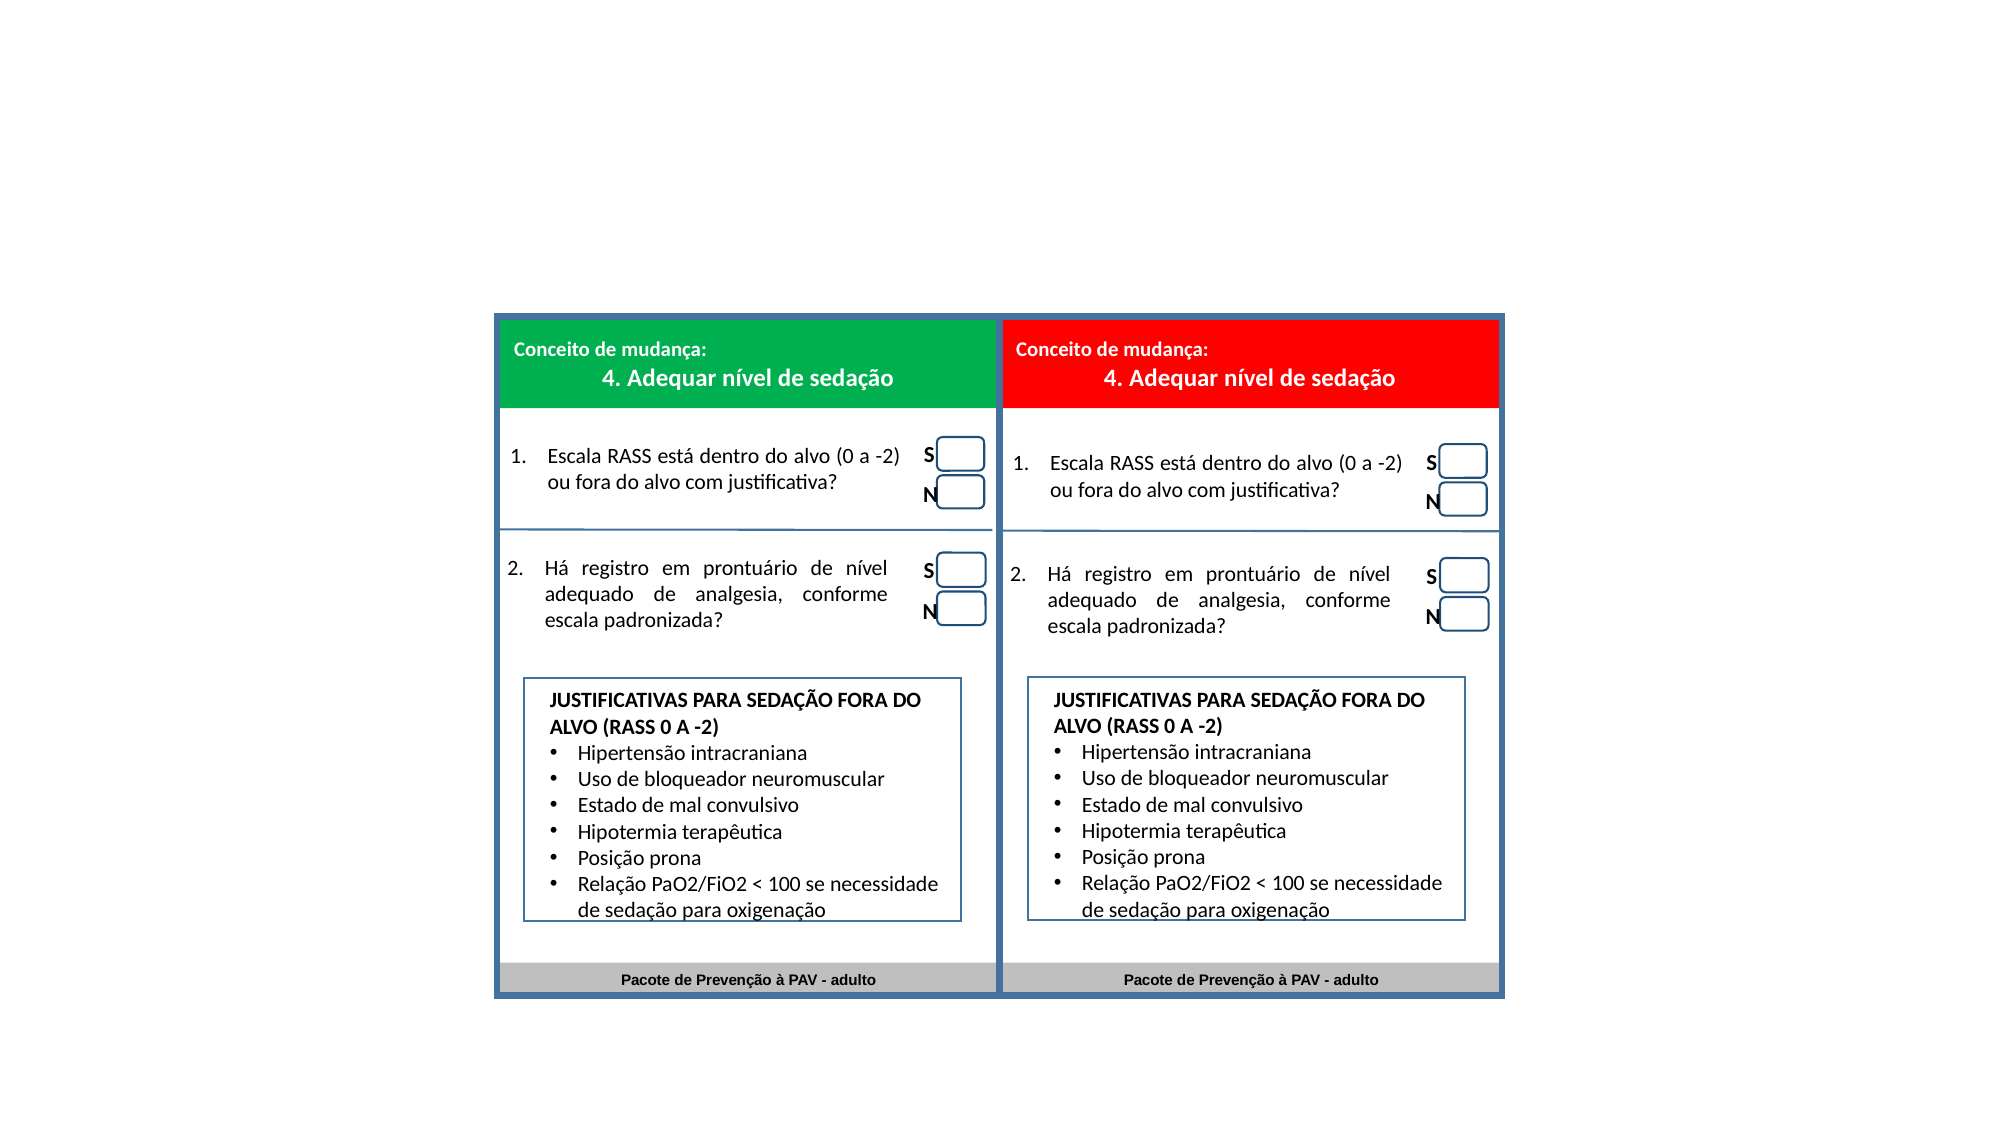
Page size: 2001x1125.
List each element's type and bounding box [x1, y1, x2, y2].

text_box [495, 420, 985, 516]
text_box [999, 316, 1503, 997]
text_box [492, 545, 986, 641]
text_box [524, 677, 969, 947]
text_box [995, 551, 1489, 646]
text_box [1028, 676, 1472, 947]
text_box [496, 316, 999, 997]
text_box [997, 427, 1487, 523]
